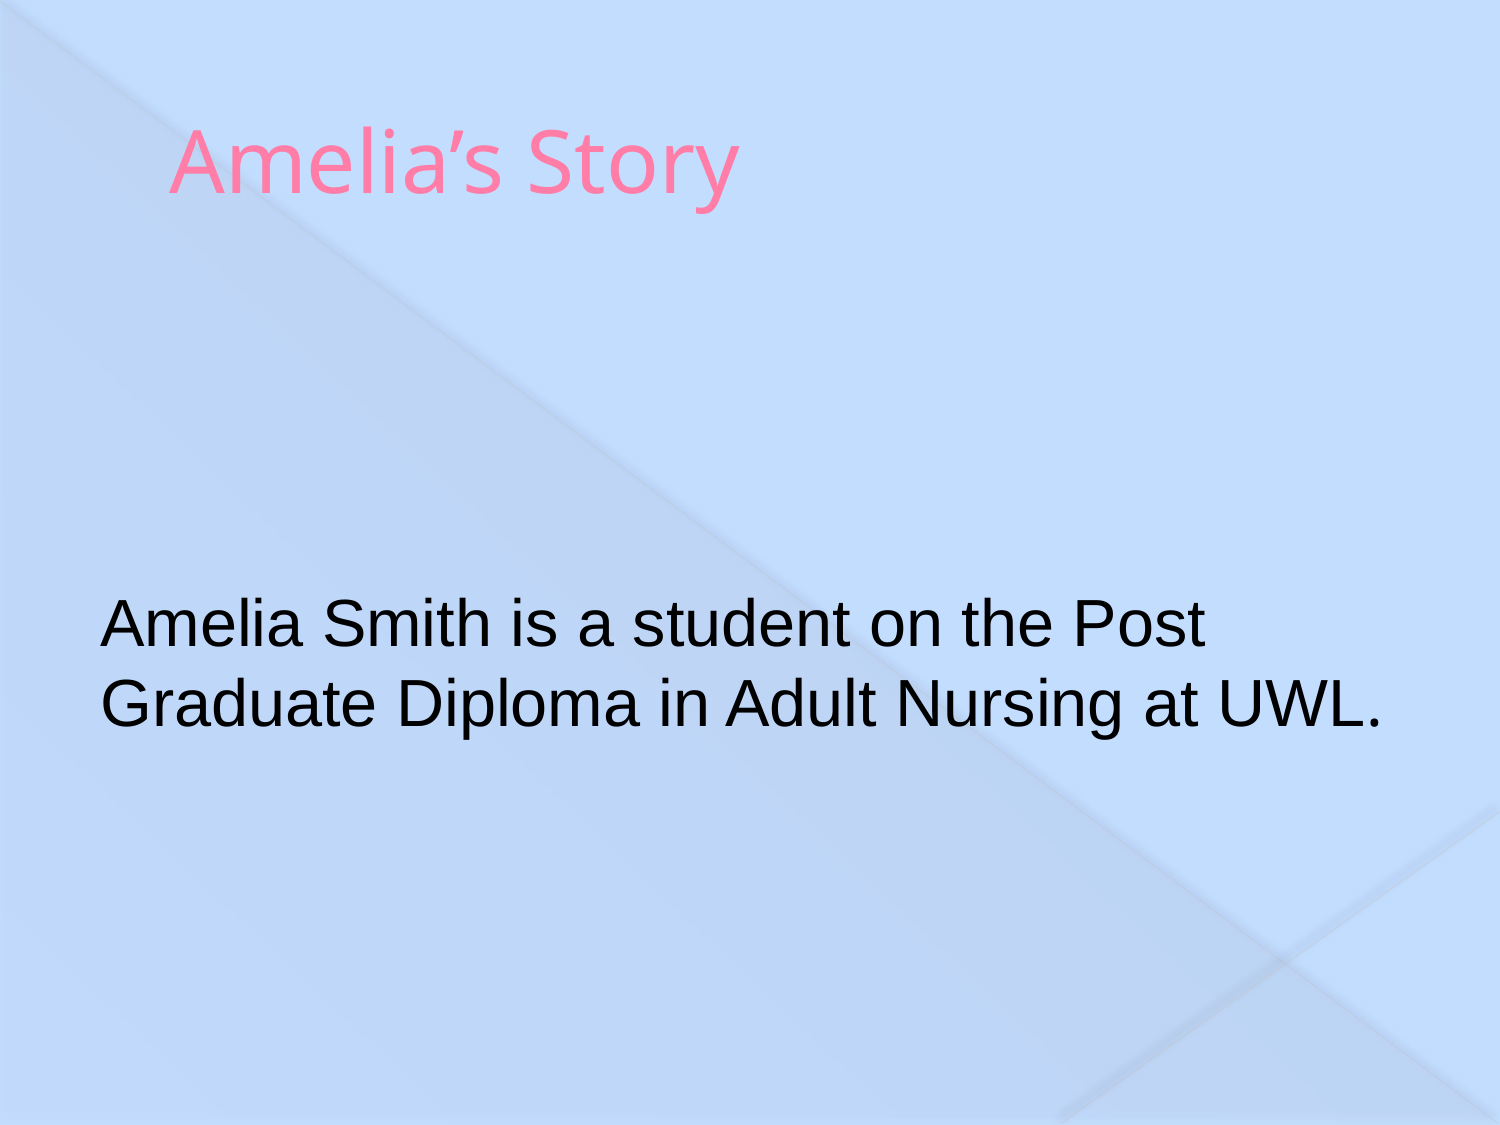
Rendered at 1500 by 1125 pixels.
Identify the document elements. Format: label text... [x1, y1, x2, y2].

title Amelia’s Story [75, 43, 1425, 274]
list Amelia Smith is a student on the Post Graduate Diploma in Adult Nursing at UWL. [75, 308, 1425, 1059]
